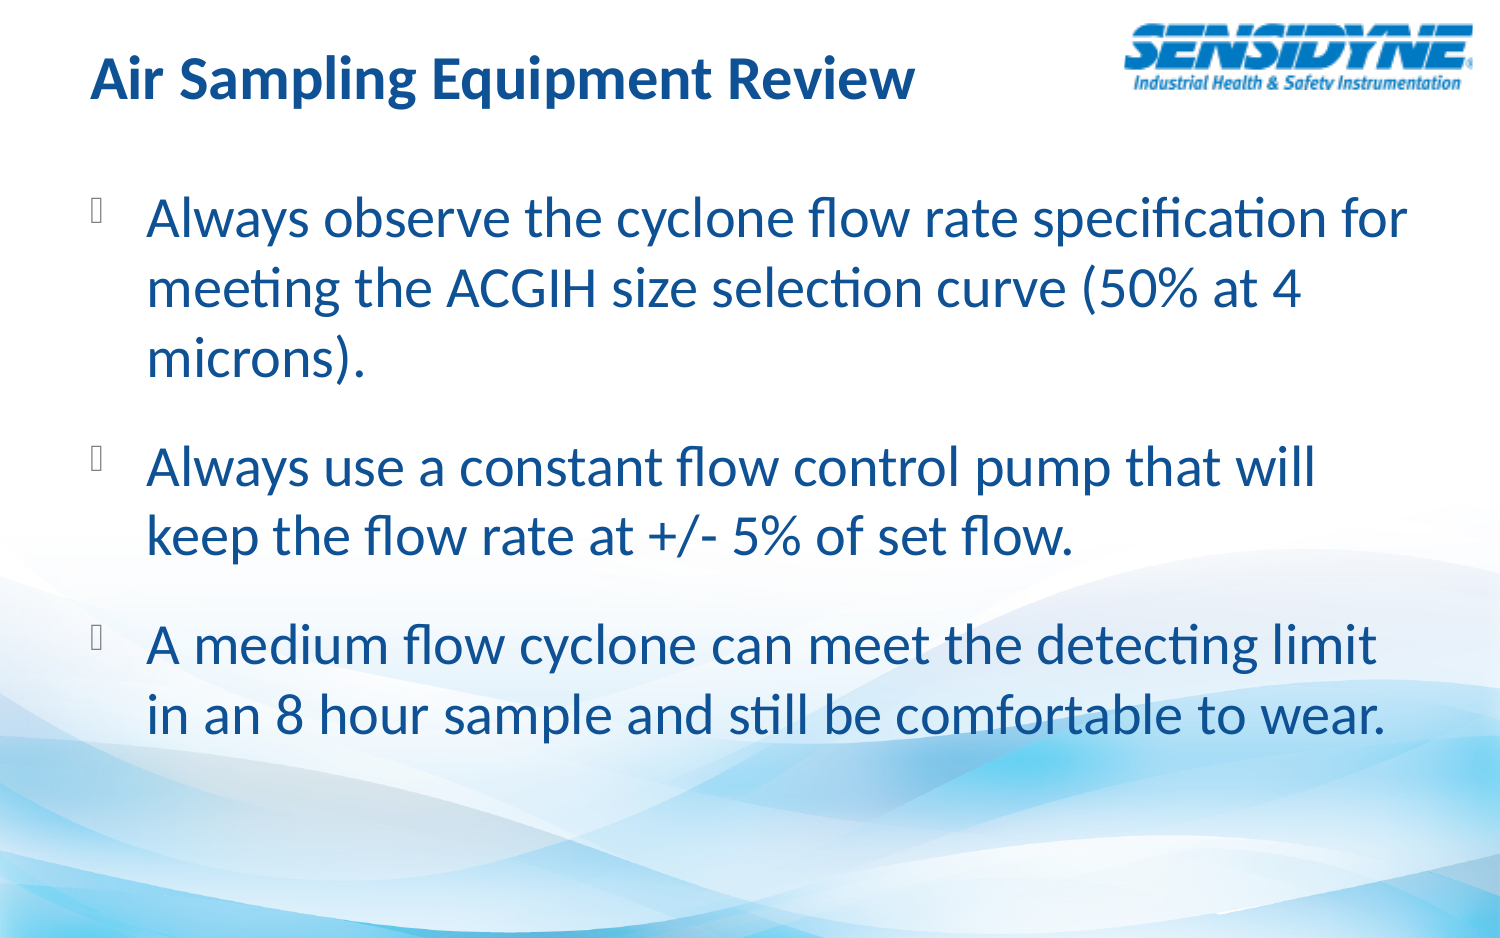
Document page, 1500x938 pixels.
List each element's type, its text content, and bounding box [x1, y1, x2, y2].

list Always observe the cyclone flow rate specification for meeting the ACGIH size selection curve (50% at 4 microns). Always use a constant flow control pump that will keep the flow rate at +/- 5% of set flow. A medium flow cyclone can meet the detecting limit in an 8 hour sample and still be comfortable to wear. [75, 171, 1425, 791]
title Air Sampling Equipment Review [75, 37, 1051, 171]
